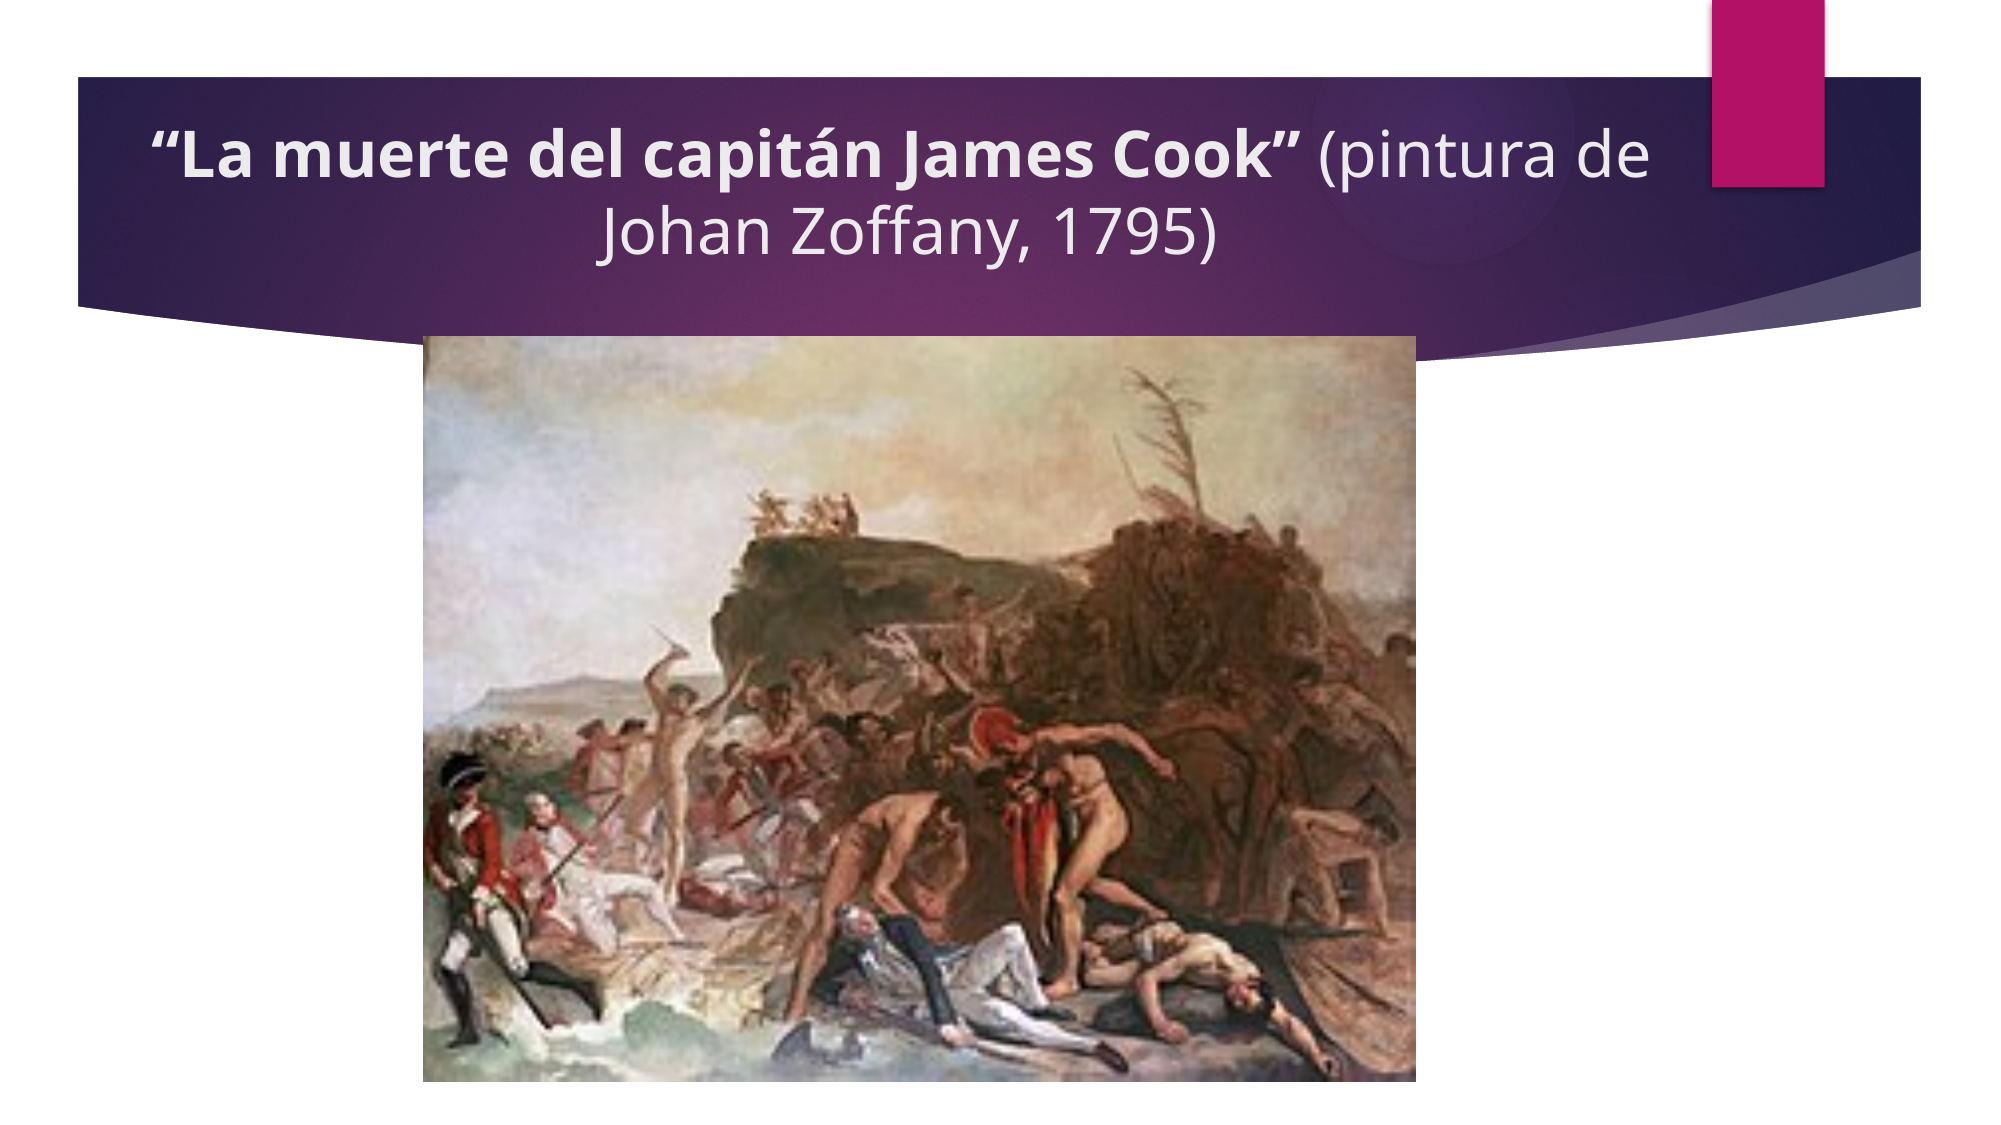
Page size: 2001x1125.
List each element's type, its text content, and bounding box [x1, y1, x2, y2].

title “La muerte del capitán James Cook” (pintura de Johan Zoffany, 1795) [89, 104, 1731, 276]
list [423, 335, 1416, 1082]
